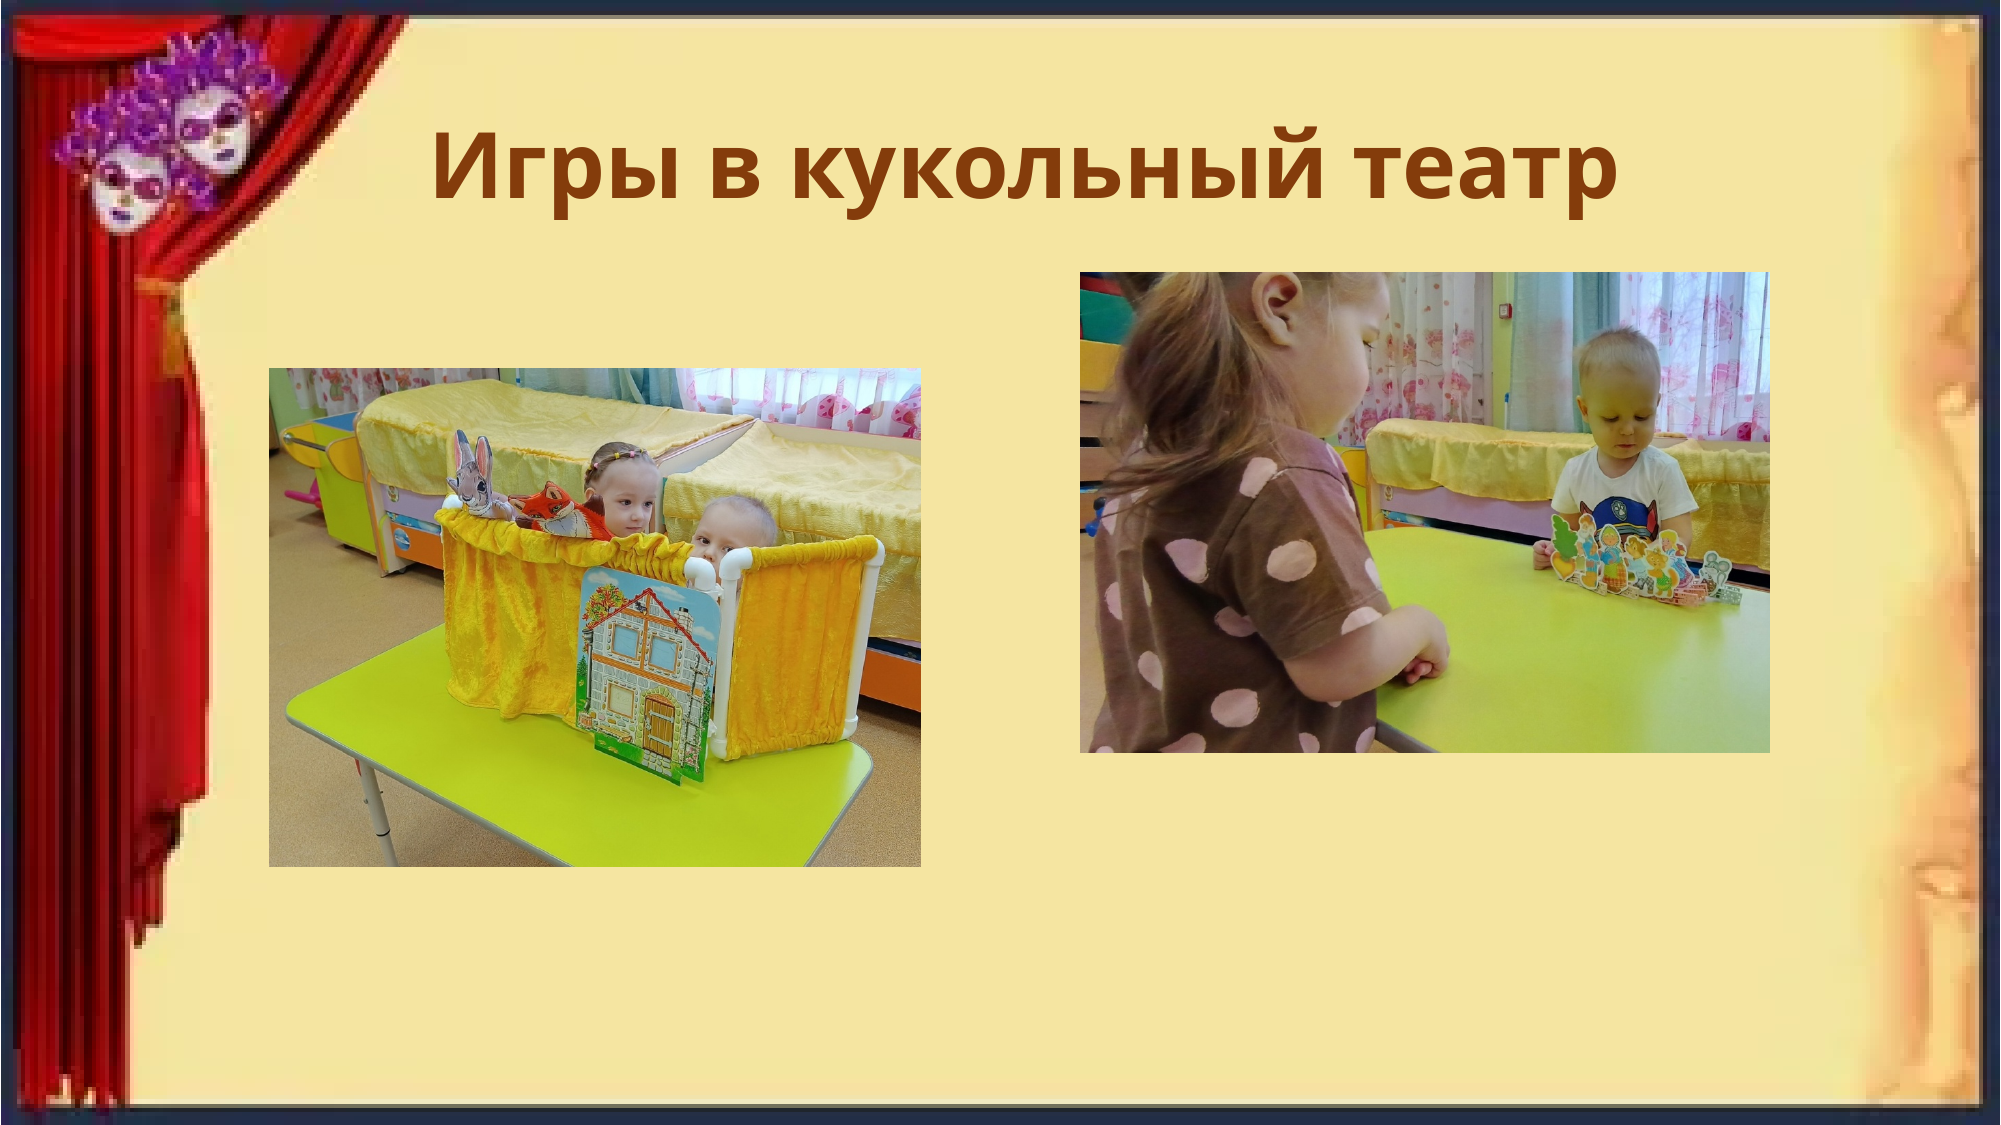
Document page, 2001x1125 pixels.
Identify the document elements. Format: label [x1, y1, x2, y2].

picture [269, 368, 921, 867]
picture [1079, 272, 1770, 753]
list [1, 0, 2000, 1125]
